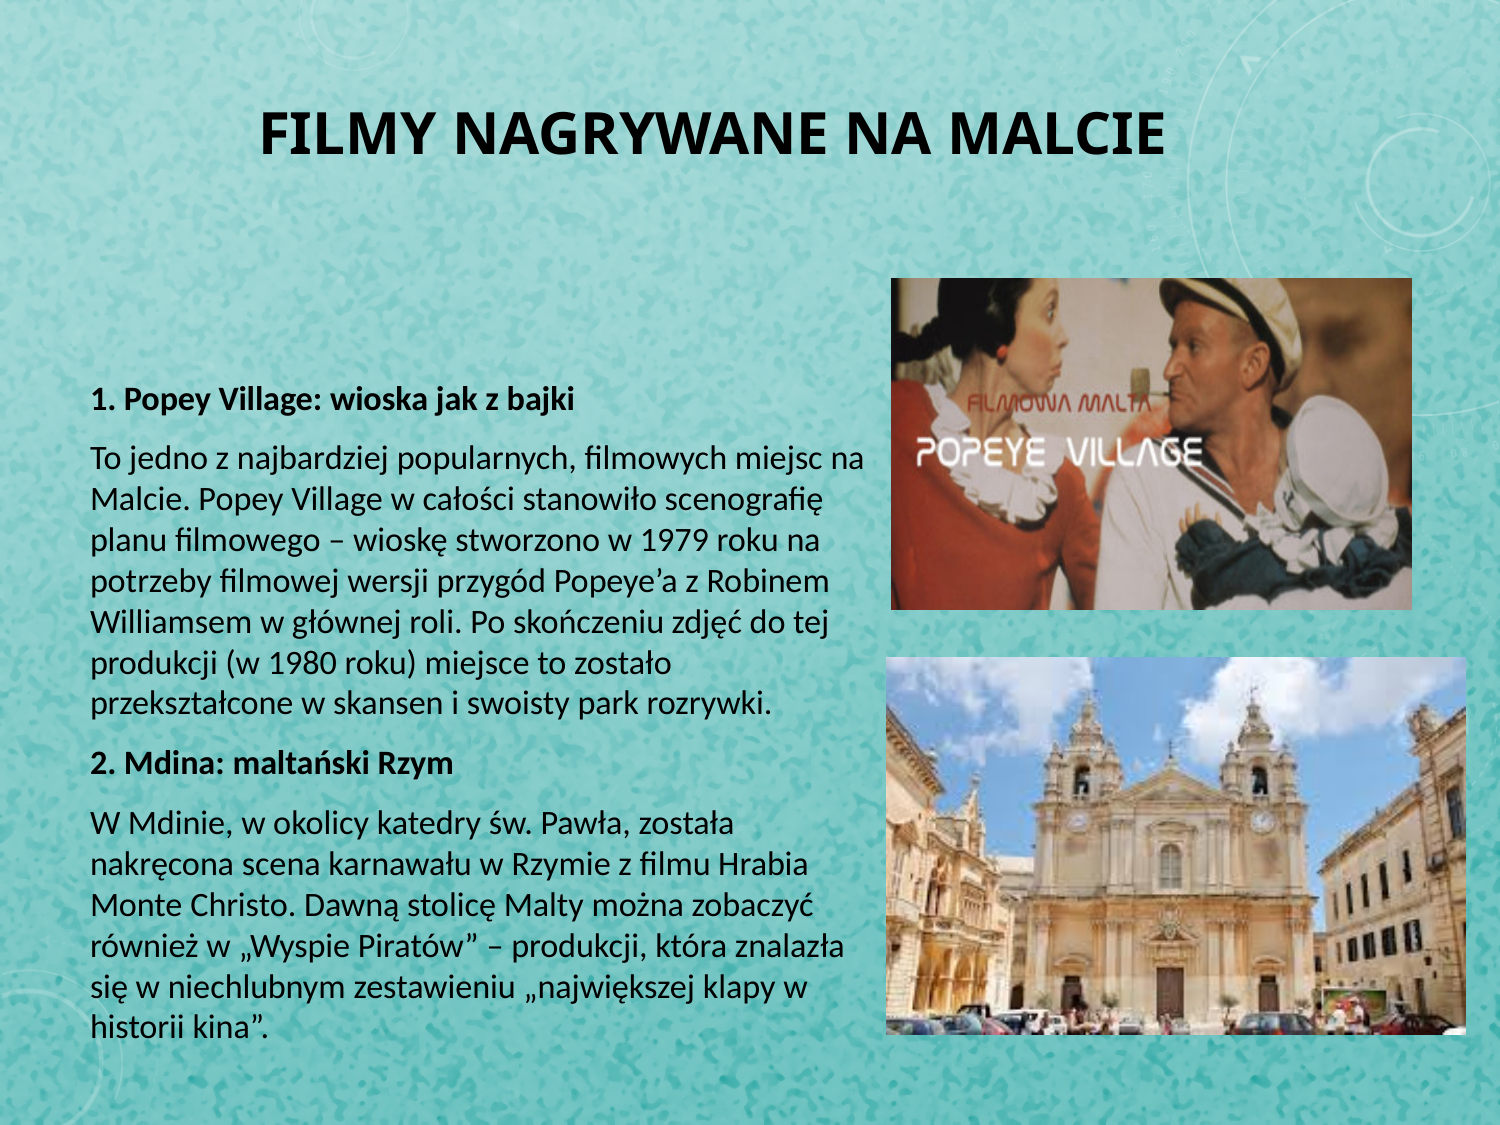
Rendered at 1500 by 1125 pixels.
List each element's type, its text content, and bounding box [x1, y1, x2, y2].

picture [2, 0, 1499, 1125]
title Filmy nagrywane na malcie [75, 30, 1350, 232]
list 1. Popey Village: wioska jak z bajki To jedno z najbardziej popularnych, filmowych miejsc na Malcie. Popey Village w całości stanowiło scenografię planu filmowego – wioskę stworzono w 1979 roku na potrzeby filmowej wersji przygód Popeye’a z Robinem Williamsem w głównej roli. Po skończeniu zdjęć do tej produkcji (w 1980 roku) miejsce to zostało przekształcone w skansen i swoisty park rozrywki. 2. Mdina: maltański Rzym W Mdinie, w okolicy katedry św. Pawła, została nakręcona scena karnawału w Rzymie z filmu Hrabia Monte Christo. Dawną stolicę Malty można zobaczyć również w „Wyspie Piratów” – produkcji, która znalazła się w niechlubnym zestawieniu „największej klapy w historii kina”. [75, 351, 892, 1071]
